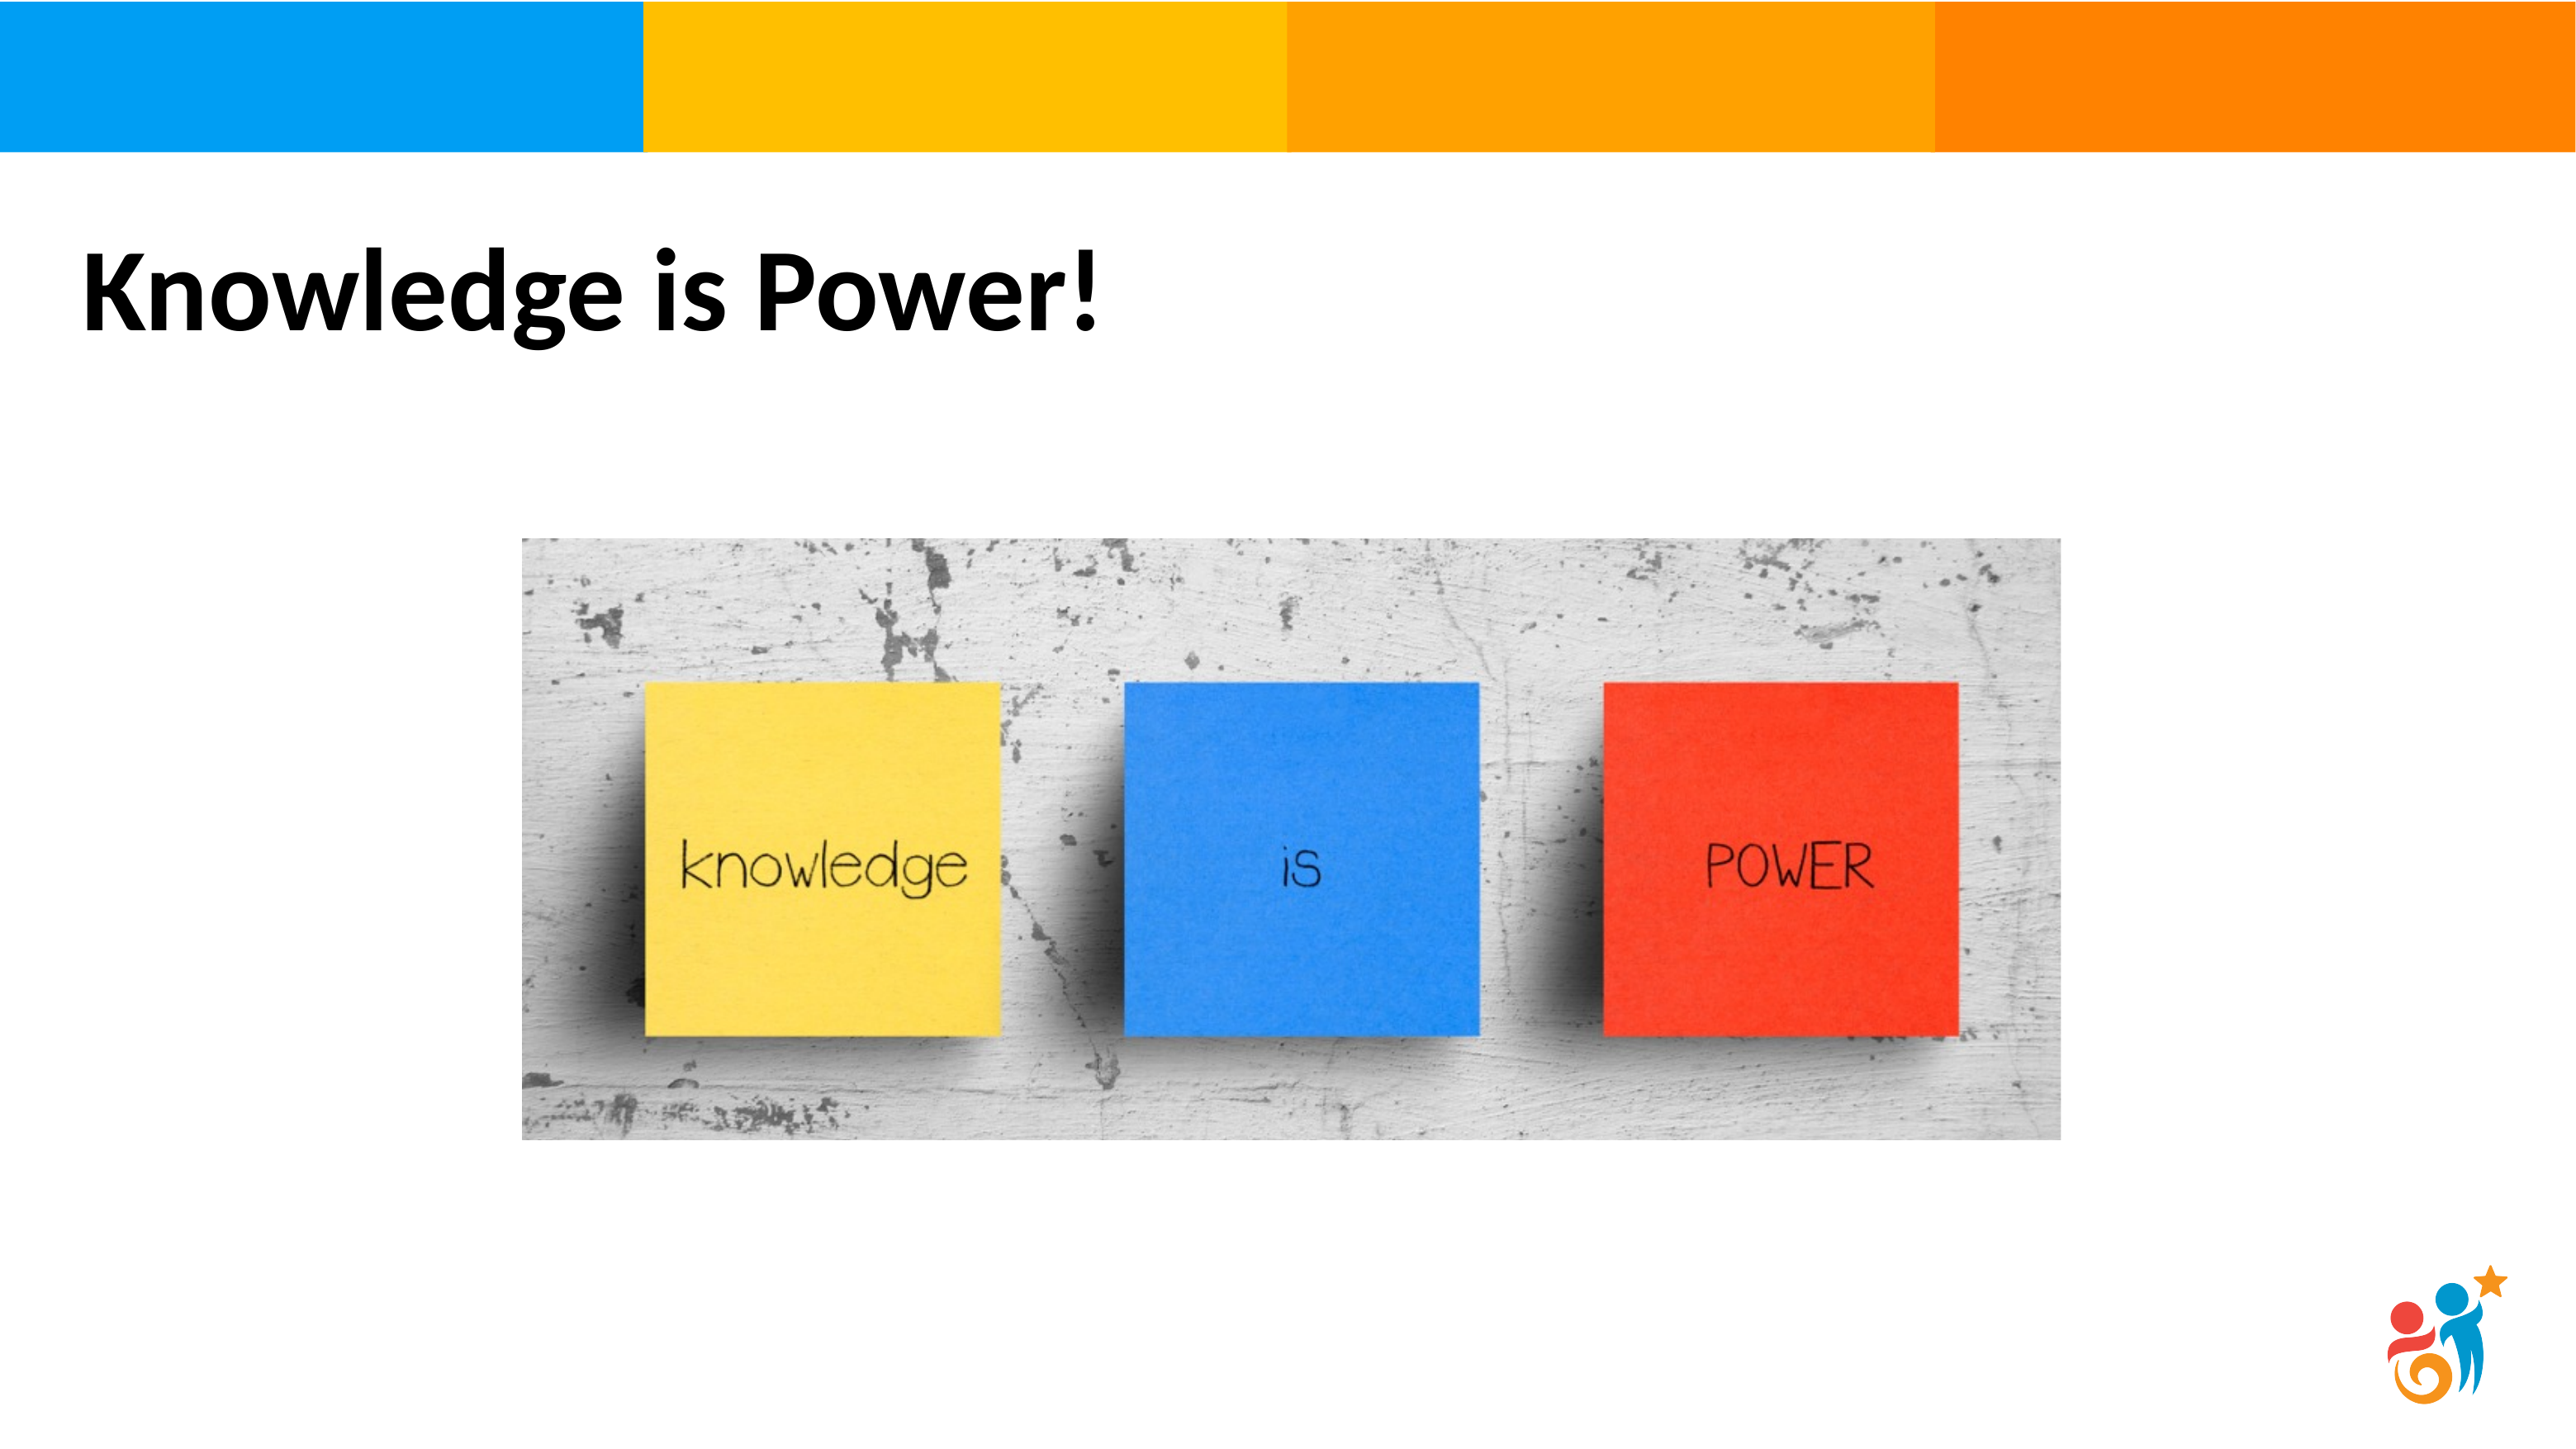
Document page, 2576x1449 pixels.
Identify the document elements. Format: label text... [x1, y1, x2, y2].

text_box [0, 2, 2576, 153]
title Knowledge is Power! [69, 153, 2291, 433]
picture [521, 538, 2061, 1140]
picture [2371, 1257, 2523, 1408]
